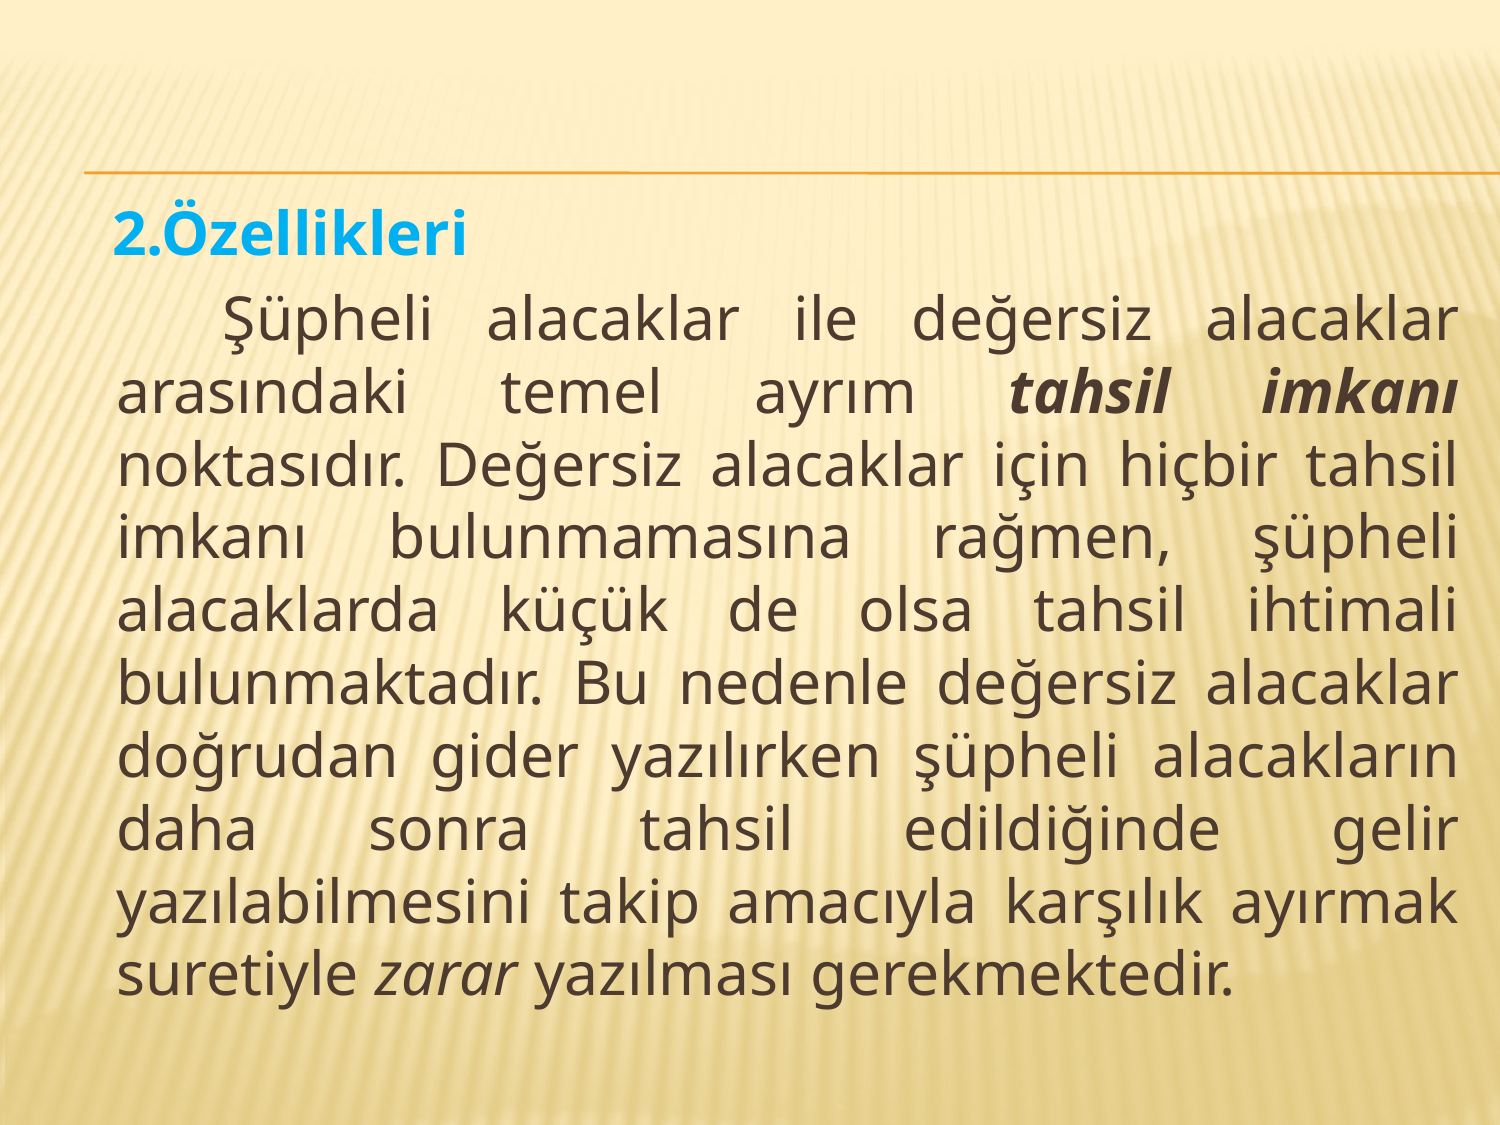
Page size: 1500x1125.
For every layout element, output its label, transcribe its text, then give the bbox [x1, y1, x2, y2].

list 2.Özellikleri Şüpheli alacaklar ile değersiz alacaklar arasındaki temel ayrım tahsil imkanı noktasıdır. Değersiz alacaklar için hiçbir tahsil imkanı bulunmamasına rağmen, şüpheli alacaklarda küçük de olsa tahsil ihtimali bulunmaktadır. Bu nedenle değersiz alacaklar doğrudan gider yazılırken şüpheli alacakların daha sonra tahsil edildiğinde gelir yazılabilmesini takip amacıyla karşılık ayırmak suretiyle zarar yazılması gerekmektedir. [50, 187, 1475, 1020]
